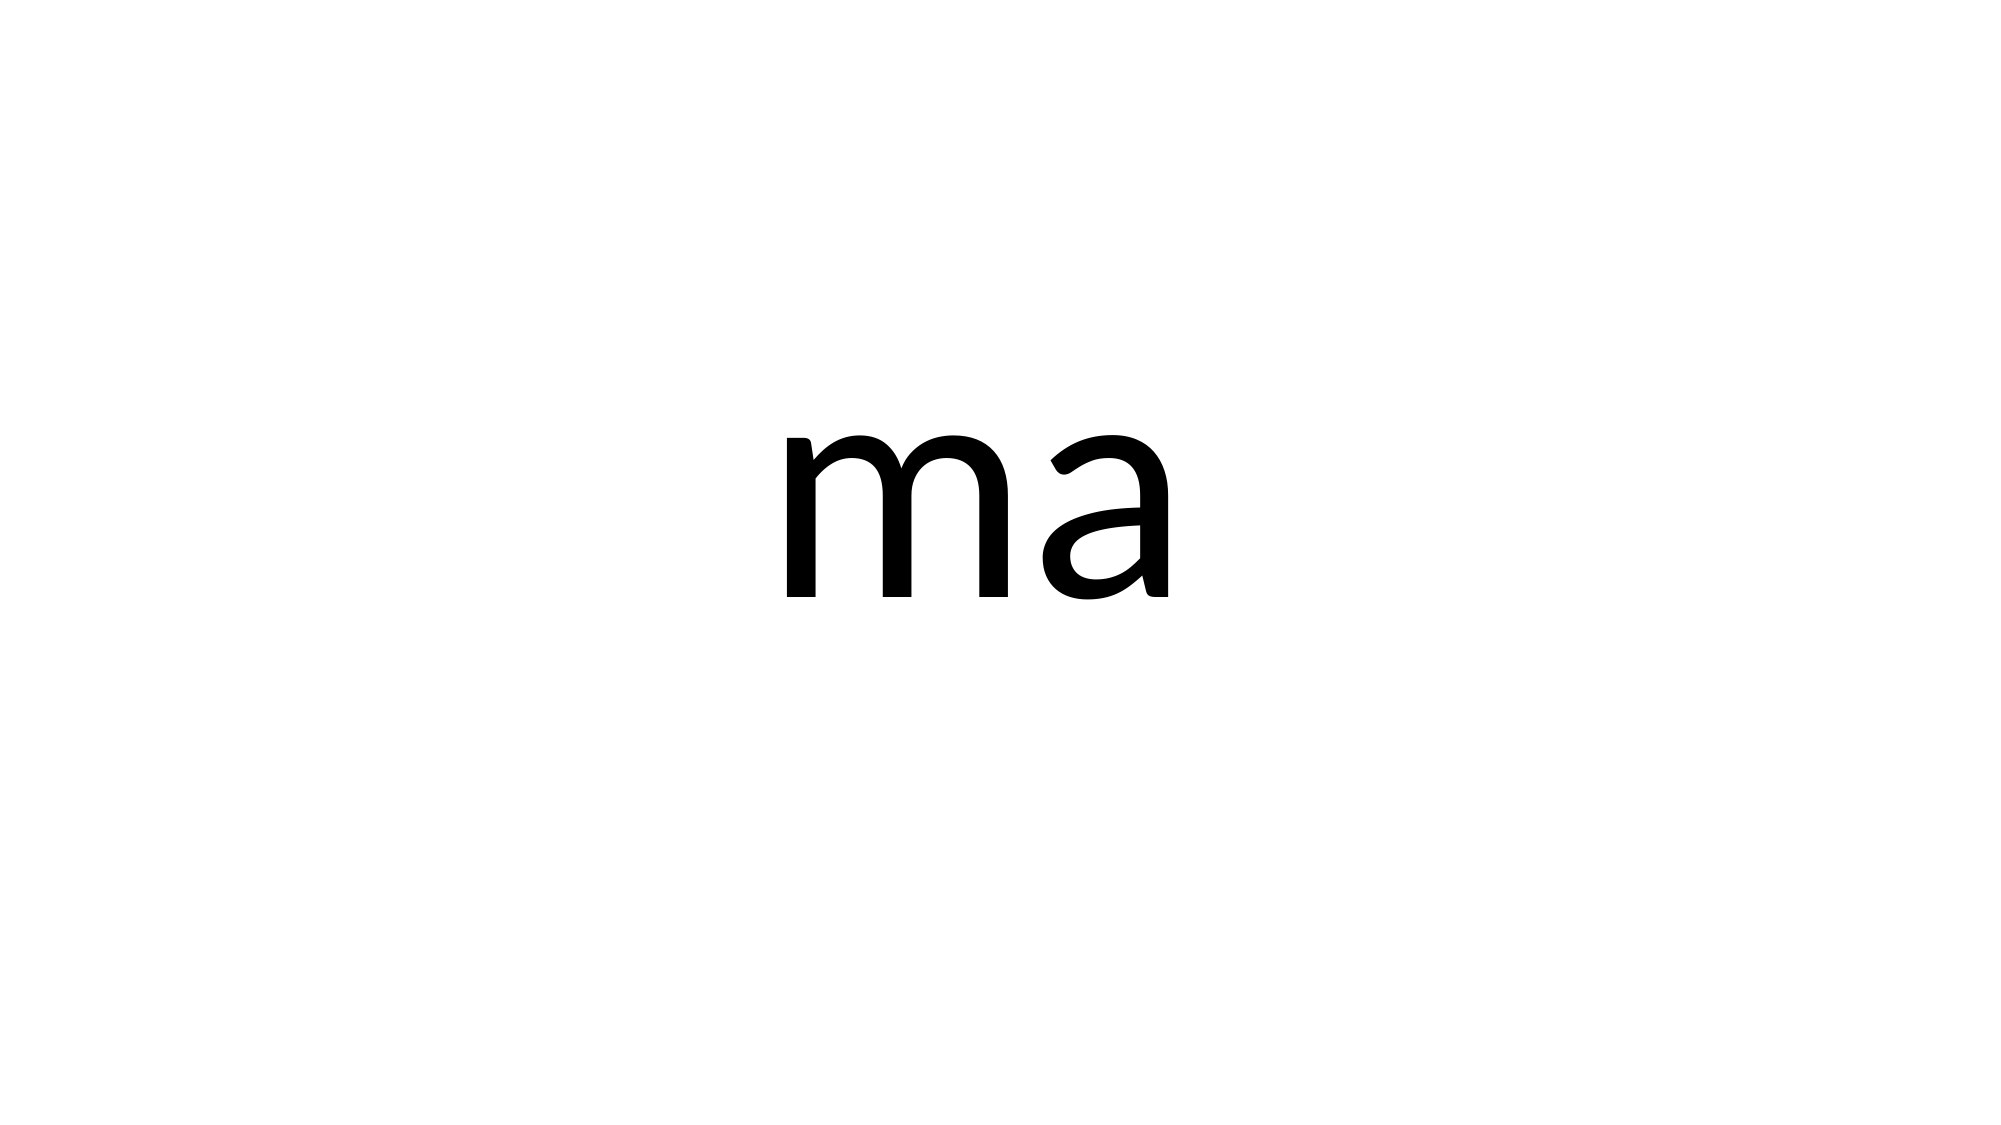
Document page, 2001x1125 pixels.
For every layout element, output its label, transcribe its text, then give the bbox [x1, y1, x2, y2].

text_box ma [229, 256, 1723, 672]
